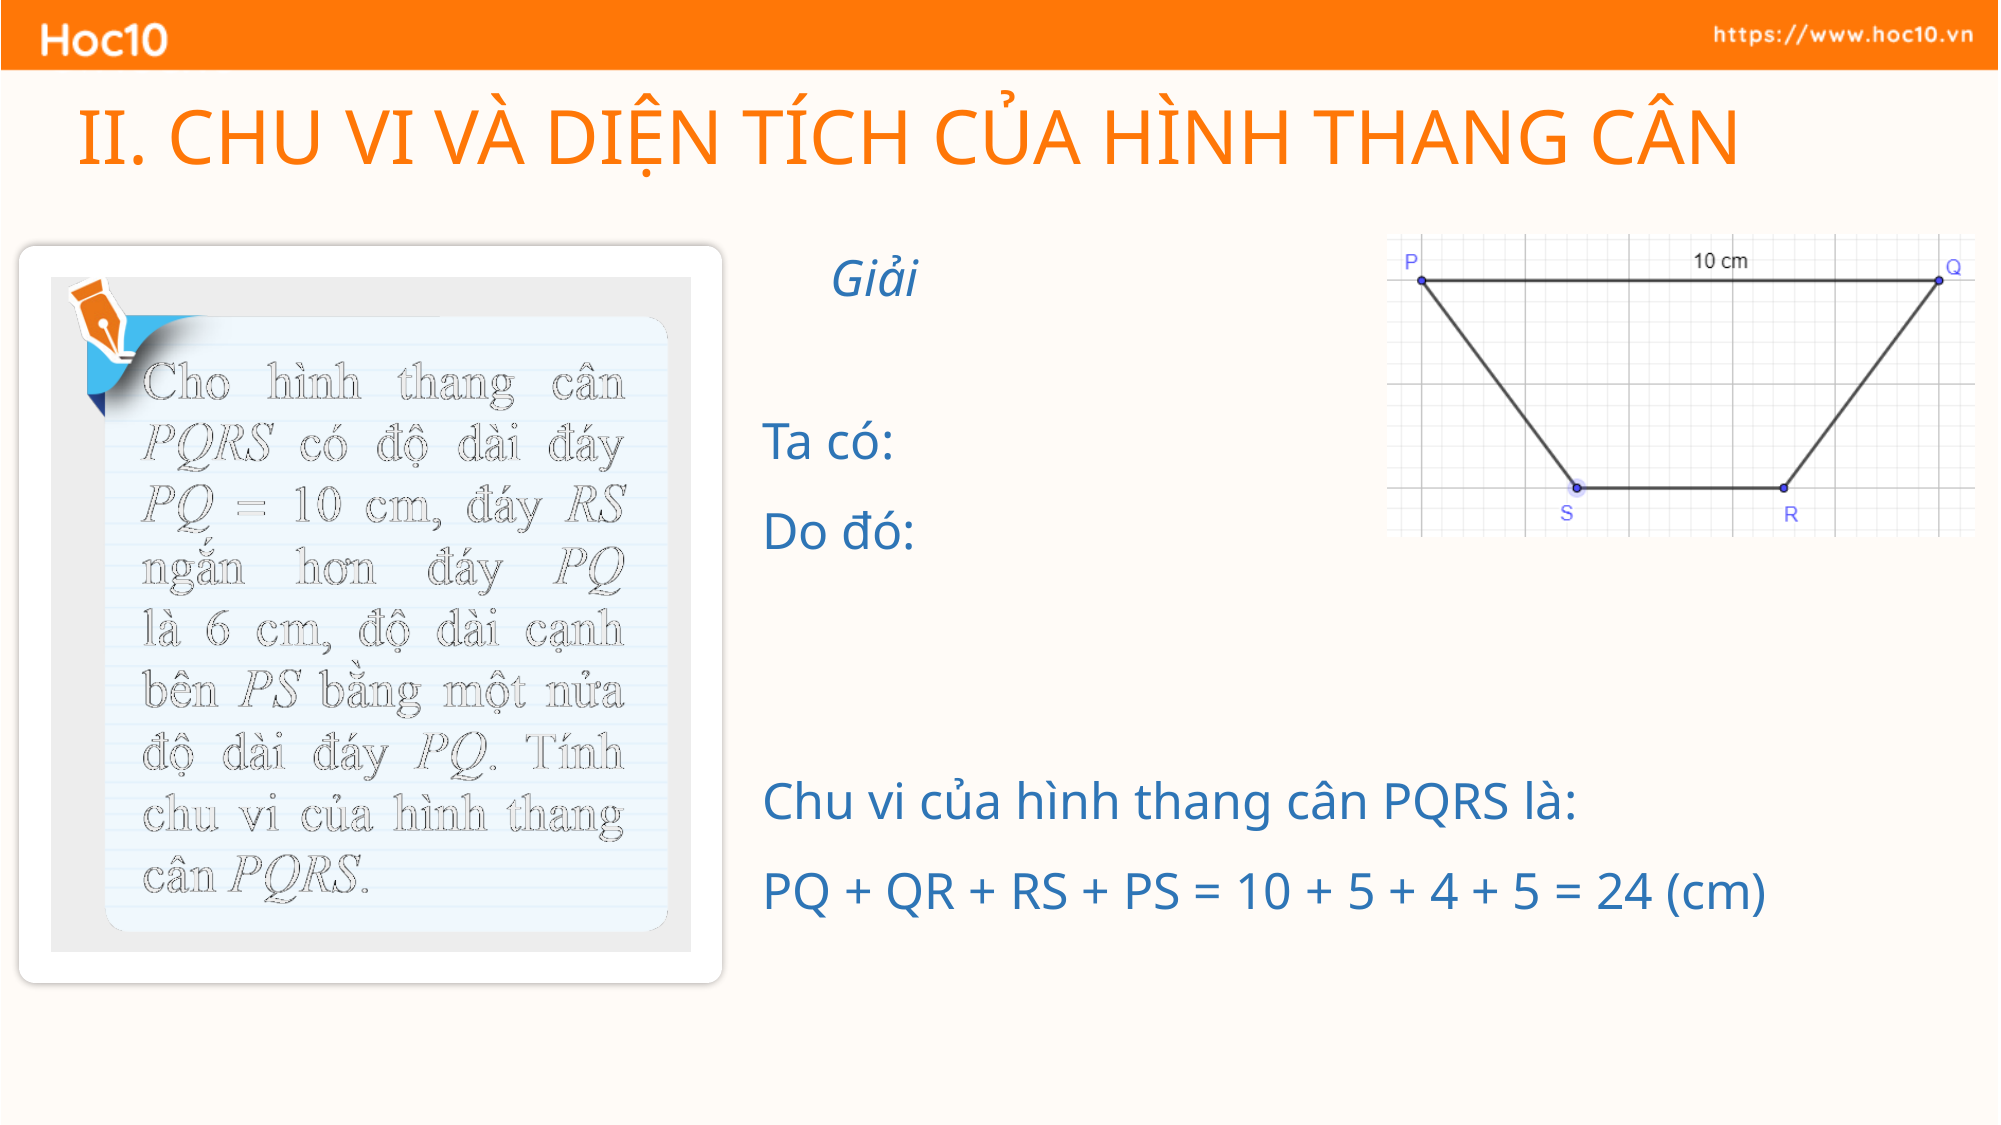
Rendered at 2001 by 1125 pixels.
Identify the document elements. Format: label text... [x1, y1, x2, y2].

title II. CHU VI VÀ DIỆN TÍCH CỦA HÌNH THANG CÂN [62, 31, 1788, 249]
text_box Giải [815, 239, 1222, 315]
picture [1, 0, 1998, 1125]
